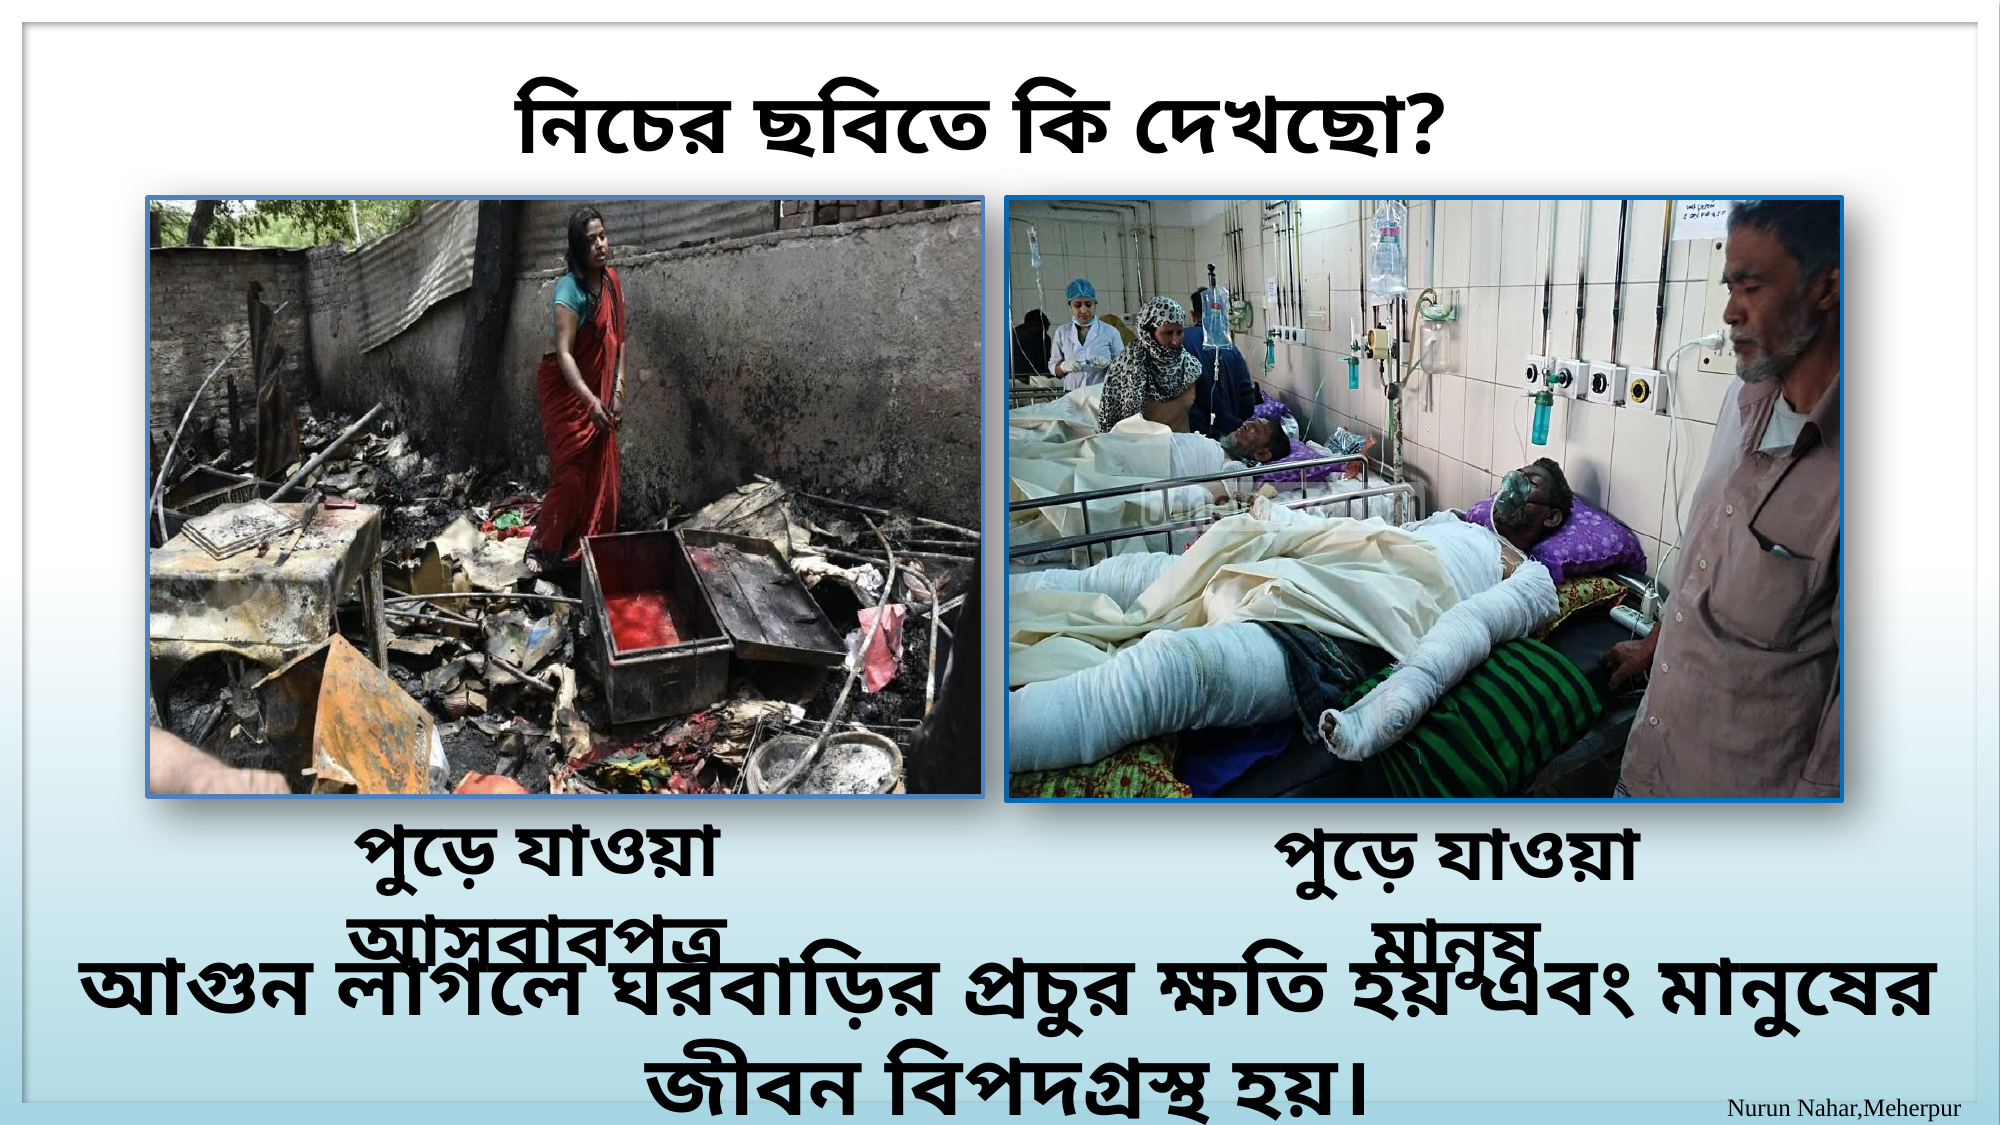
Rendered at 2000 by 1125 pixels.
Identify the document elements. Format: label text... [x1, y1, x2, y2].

text_box নিচের ছবিতে কি দেখছো? [395, 62, 1567, 178]
text_box আগুন লাগলে ঘরবাড়ির প্রচুর ক্ষতি হয় এবং মানুষের জীবন বিপদগ্রস্থ হয়। [26, 924, 1991, 1125]
picture [1008, 199, 1840, 799]
text_box পুড়ে যাওয়া আসবাবপত্র [190, 803, 885, 924]
text_box পুড়ে যাওয়া মানুষ [1185, 806, 1729, 924]
picture [149, 199, 981, 795]
